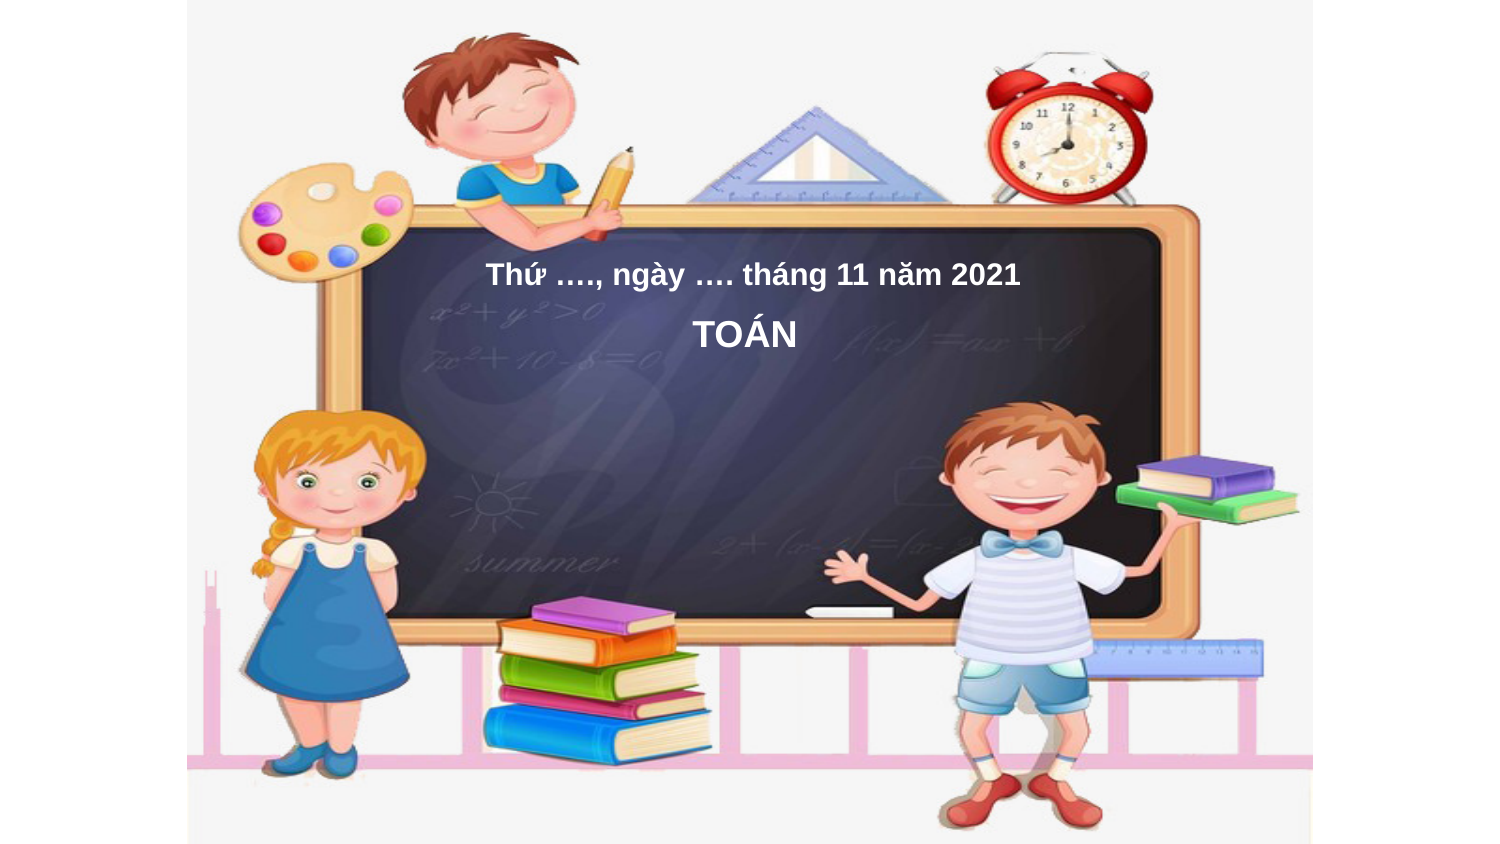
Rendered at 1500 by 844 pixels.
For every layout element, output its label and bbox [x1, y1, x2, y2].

picture [187, 0, 1313, 844]
